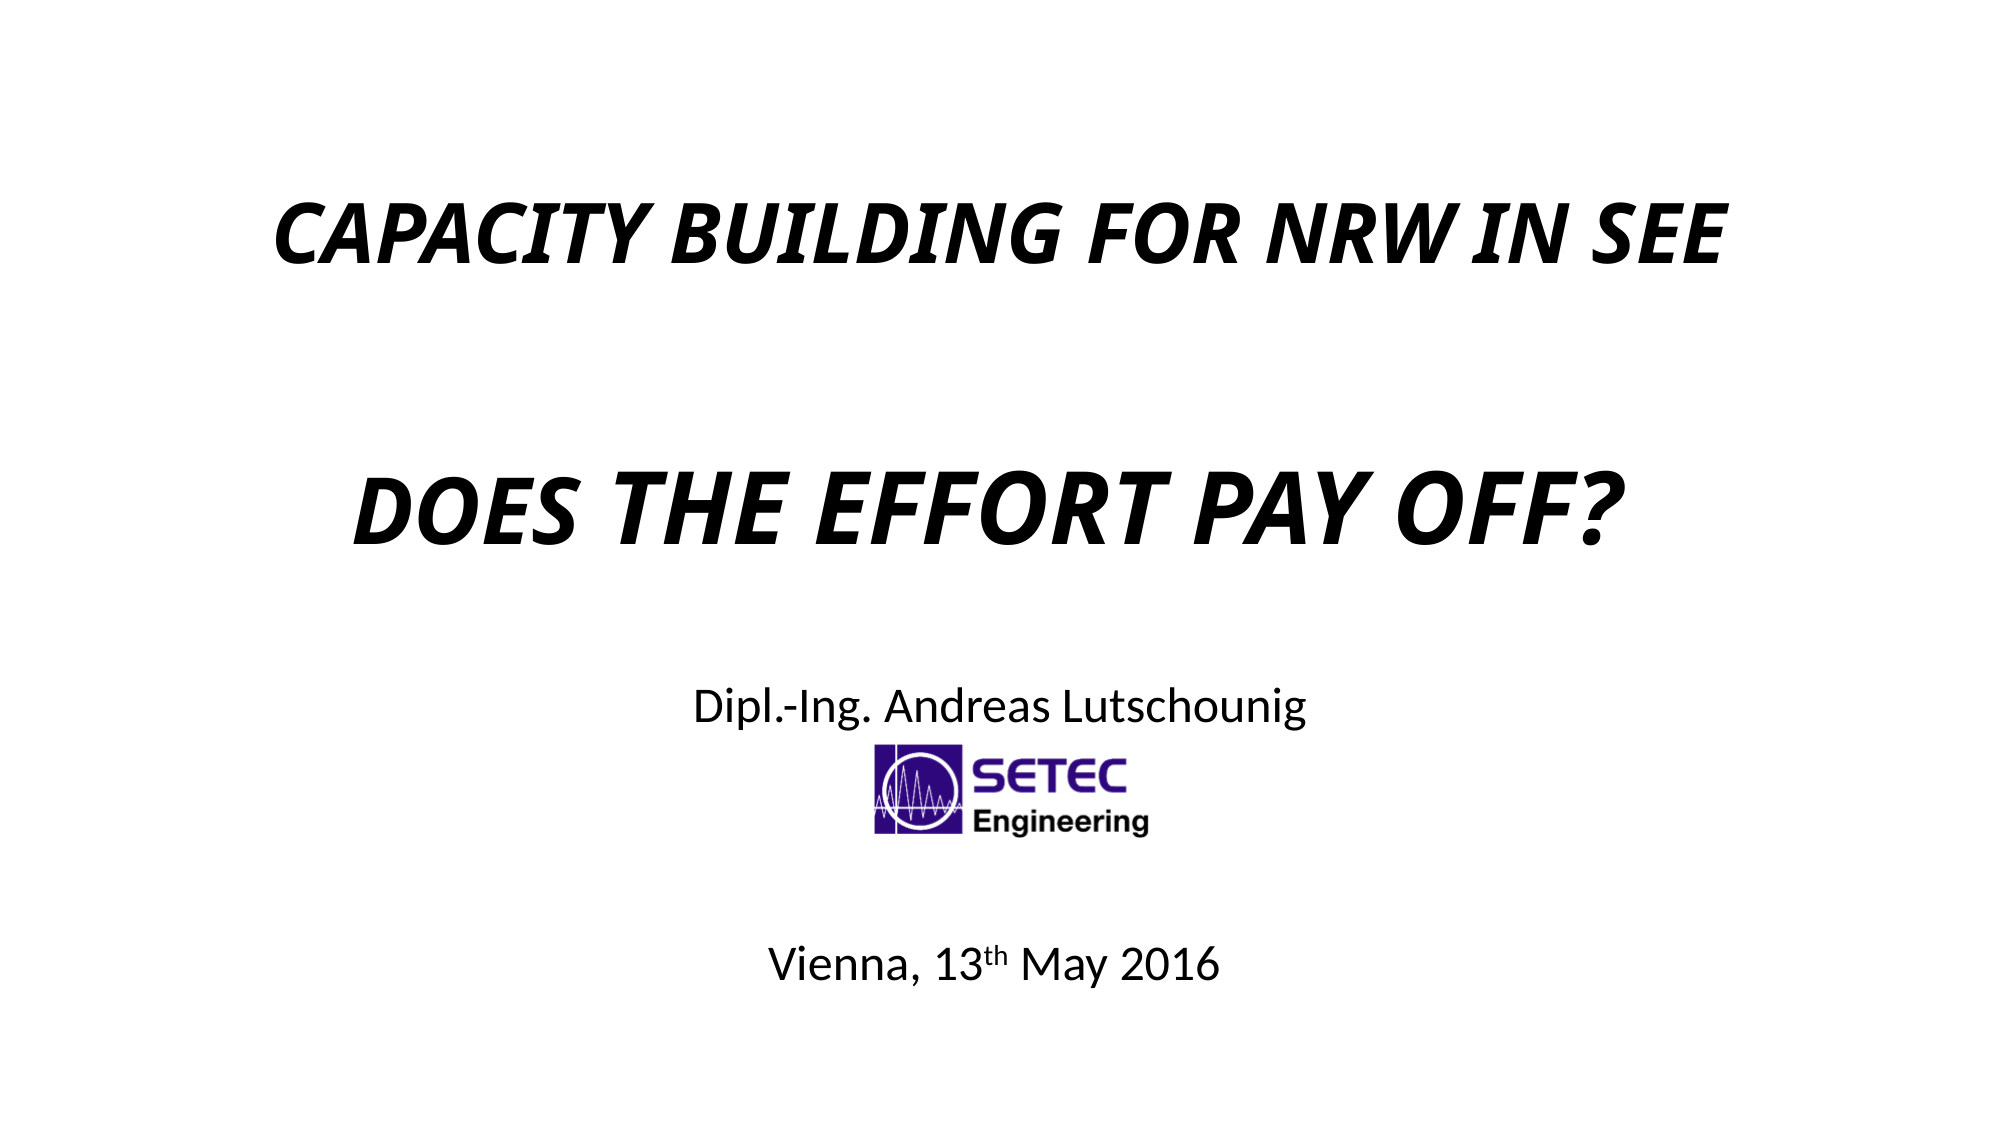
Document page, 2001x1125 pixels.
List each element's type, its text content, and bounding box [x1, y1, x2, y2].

picture [870, 740, 1204, 840]
subtitle Dipl.-Ing. Andreas Lutschounig [249, 590, 1750, 863]
text_box Does the Effort Pay Off? [249, 378, 1750, 574]
text_box Vienna, 13th May 2016 [249, 915, 1750, 999]
title Capacity Building for NRW in SEE [249, 184, 1750, 378]
